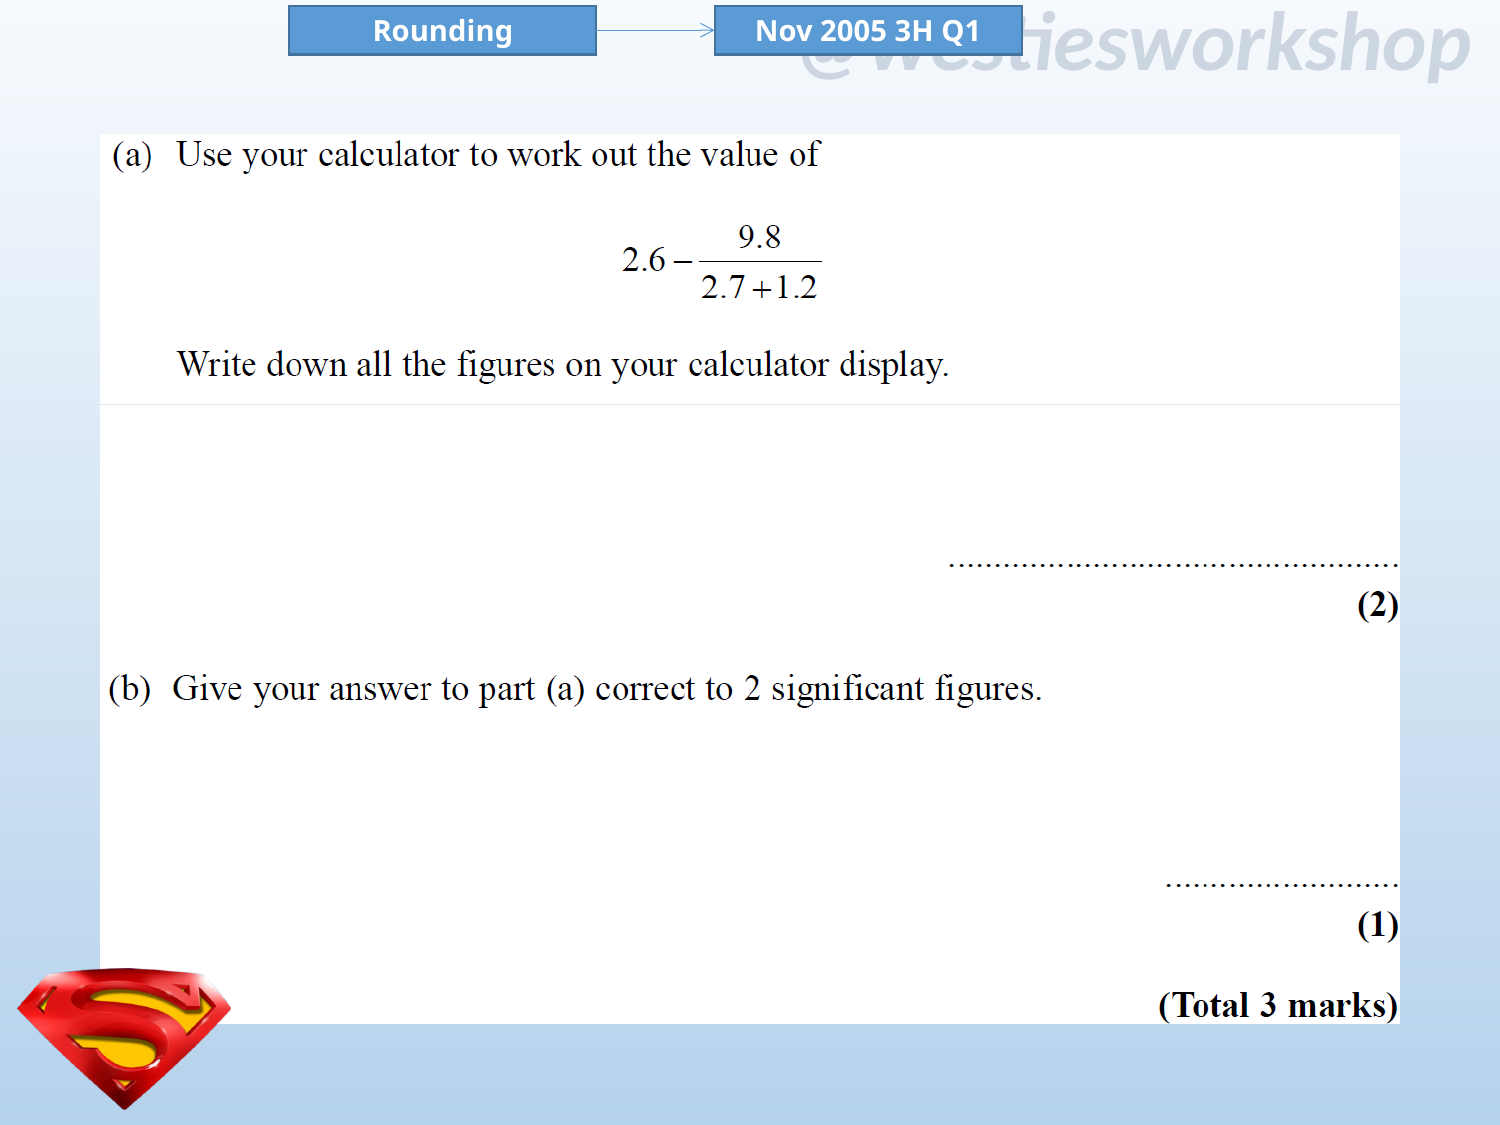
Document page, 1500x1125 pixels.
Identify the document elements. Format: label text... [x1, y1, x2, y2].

text_box Rounding [288, 5, 597, 56]
text_box Nov 2005 3H Q1 [714, 5, 1023, 56]
picture [100, 134, 1400, 404]
picture [17, 405, 1400, 1110]
